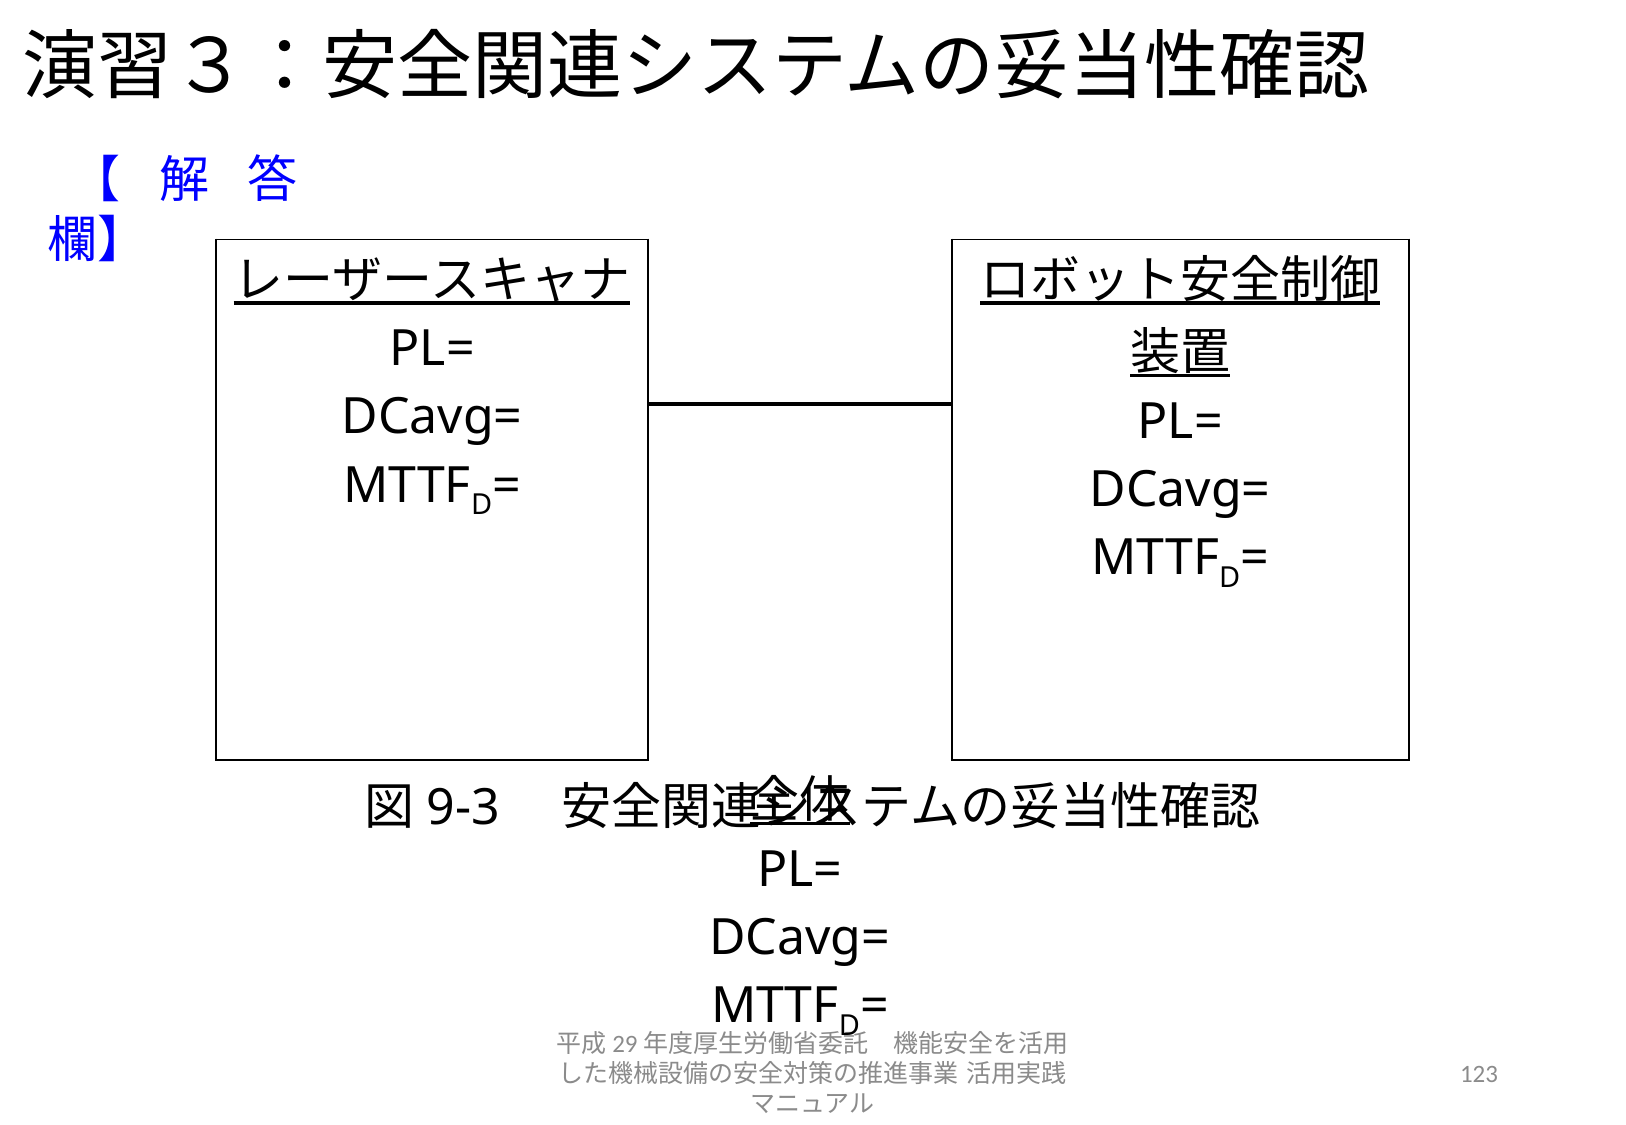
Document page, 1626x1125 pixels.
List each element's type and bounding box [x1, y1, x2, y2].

table_cell [216, 406, 1409, 1125]
table_header [953, 240, 1408, 759]
text_box [7, 9, 1385, 115]
text_box [33, 139, 313, 215]
table_header [217, 240, 647, 759]
table_header [649, 240, 951, 402]
text_box [349, 767, 1275, 843]
slide_number [1409, 1042, 1514, 1103]
